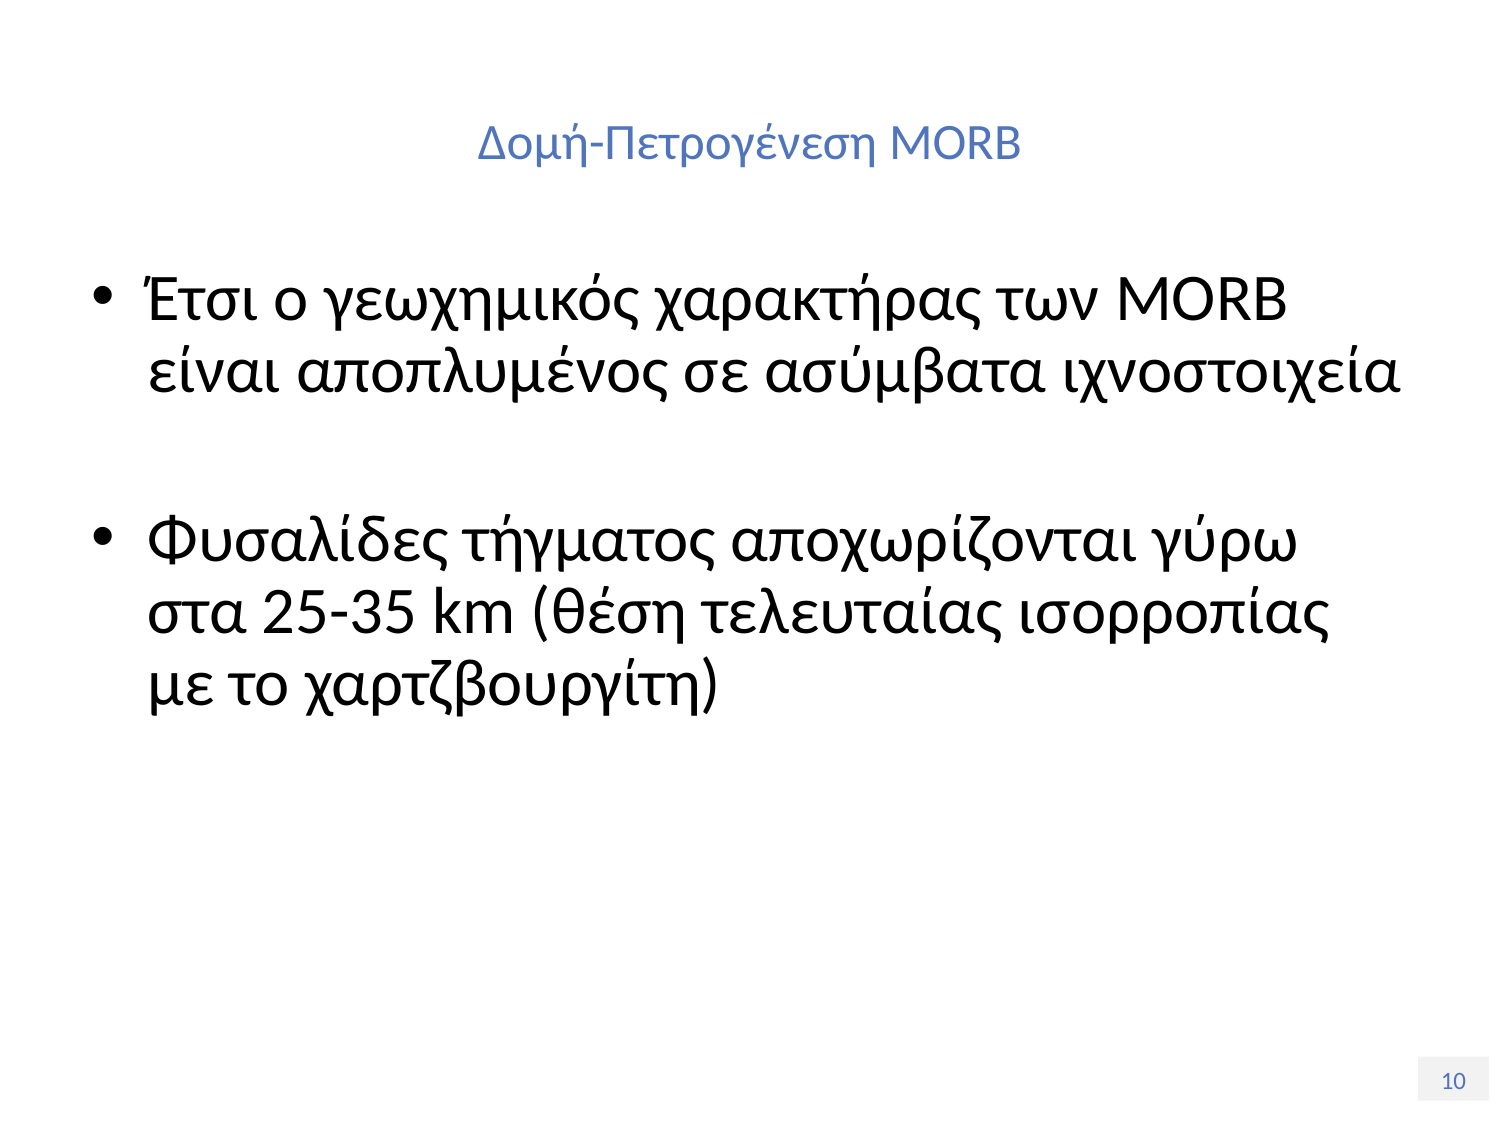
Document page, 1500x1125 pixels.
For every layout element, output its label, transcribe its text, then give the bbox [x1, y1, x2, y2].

title Δομή-Πετρογένεση MORB [75, 45, 1425, 233]
list Έτσι ο γεωχημικός χαρακτήρας των MORB είναι αποπλυμένος σε ασύμβατα ιχνοστοιχεία Φυσαλίδες τήγματος αποχωρίζονται γύρω στα 25-35 km (θέση τελευταίας ισορροπίας με το χαρτζβουργίτη) [76, 255, 1427, 998]
